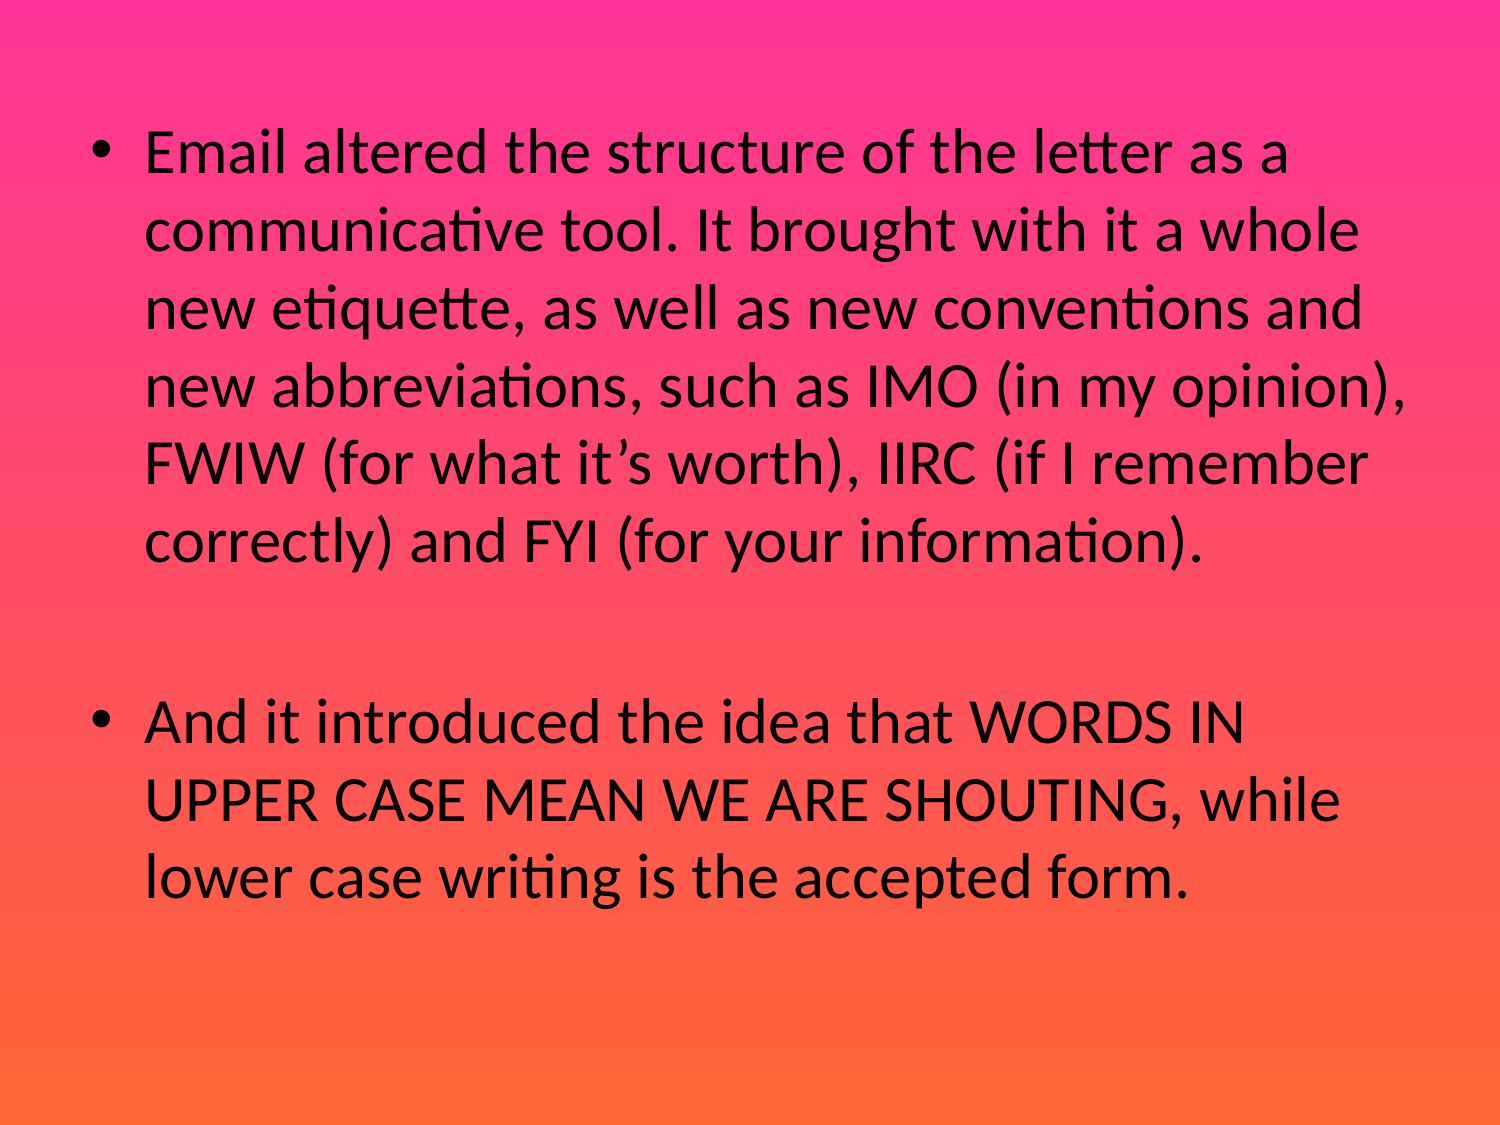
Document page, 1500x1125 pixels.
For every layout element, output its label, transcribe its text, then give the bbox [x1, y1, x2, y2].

list Email altered the structure of the letter as a communicative tool. It brought with it a whole new etiquette, as well as new conventions and new abbreviations, such as IMO (in my opinion), FWIW (for what it’s worth), IIRC (if I remember correctly) and FYI (for your information). And it introduced the idea that WORDS IN UPPER CASE MEAN WE ARE SHOUTING, while lower case writing is the accepted form. [75, 101, 1425, 1005]
